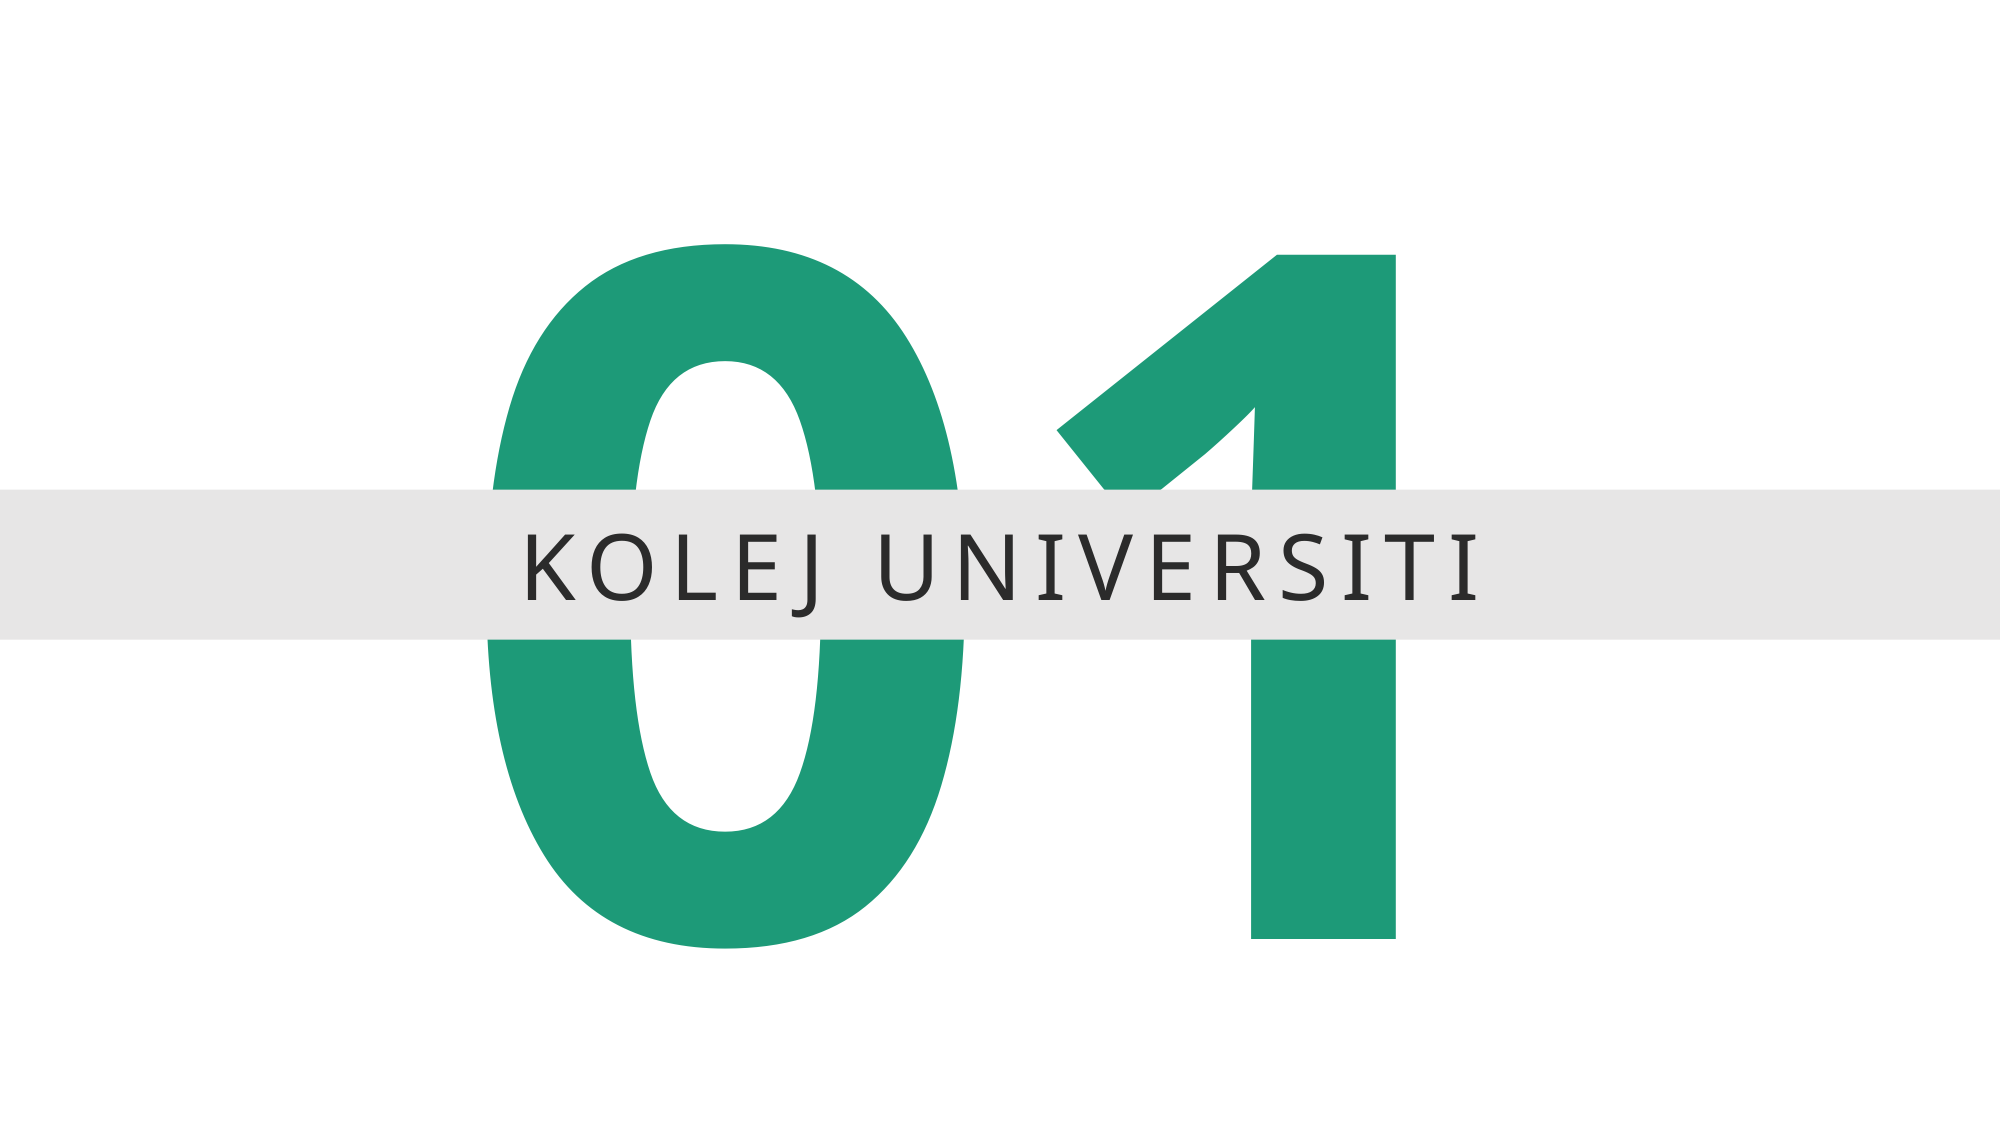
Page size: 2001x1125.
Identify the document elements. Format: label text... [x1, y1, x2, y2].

text_box 01 [437, 641, 1563, 1125]
text_box [0, 489, 2000, 641]
text_box KOLEJ UNIVERSITI [504, 501, 1496, 627]
text_box 01 [437, 0, 1563, 489]
